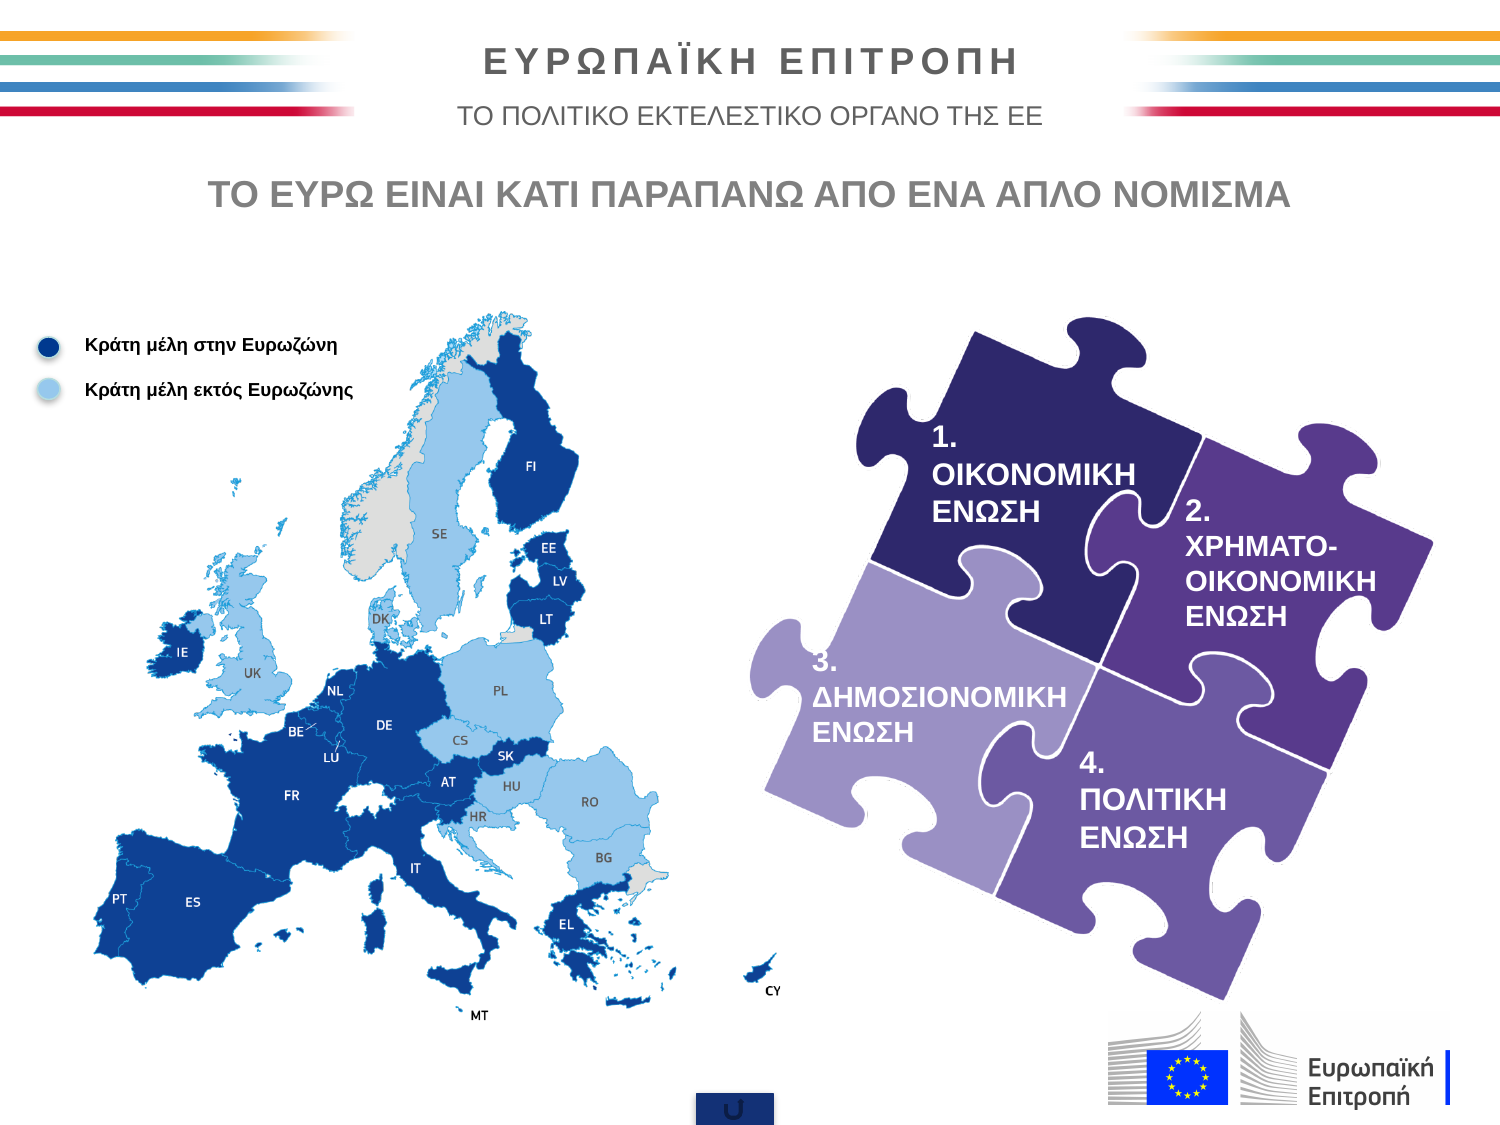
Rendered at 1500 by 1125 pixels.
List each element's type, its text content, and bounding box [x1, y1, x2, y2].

picture [0, 11, 1500, 138]
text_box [36, 325, 384, 410]
picture [1108, 1011, 1450, 1110]
picture [93, 311, 1436, 1044]
text_box ΤΟ ΕΥΡΩ ΕΙΝΑΙ ΚΑΤΙ ΠΑΡΑΠΑΝΩ ΑΠΟ ΕΝΑ ΑΠΛΟ ΝΟΜΙΣΜΑ [0, 162, 1500, 222]
text_box [696, 1093, 774, 1125]
